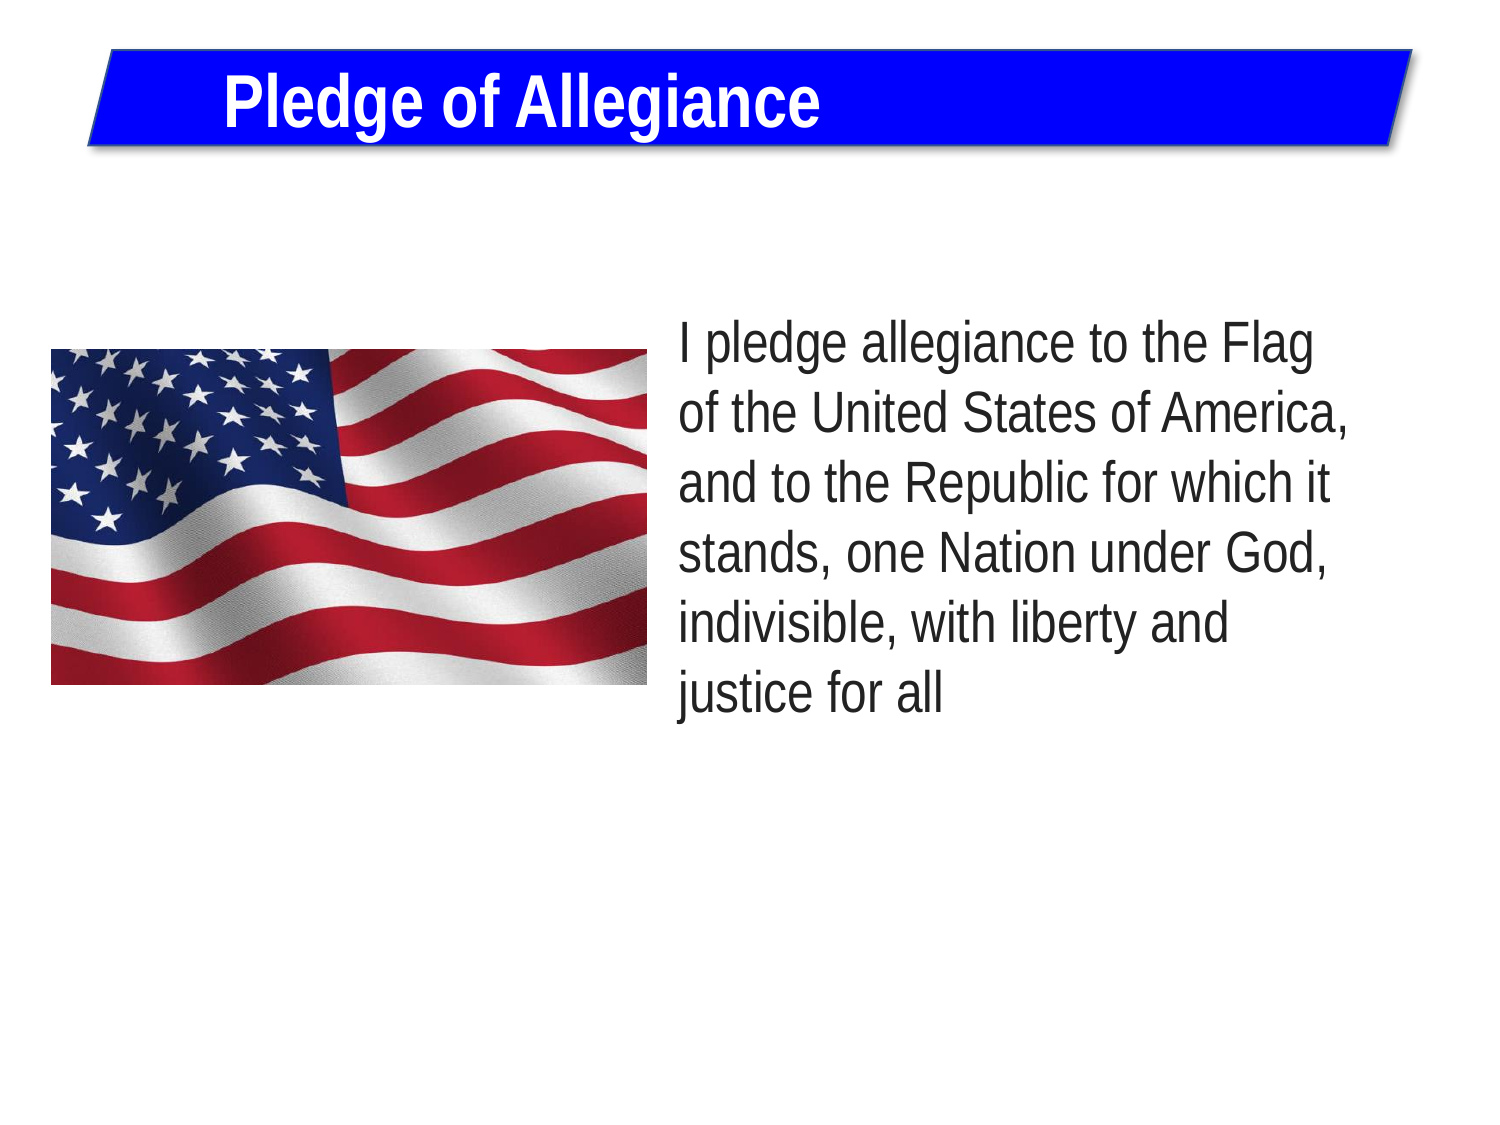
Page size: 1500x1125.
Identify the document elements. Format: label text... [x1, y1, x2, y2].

text_box I pledge allegiance to the Flag of the United States of America, and to the Republic for which it stands, one Nation under God, indivisible, with liberty and justice for all [664, 297, 1374, 732]
picture [51, 349, 647, 685]
text_box Pledge of Allegiance [87, 49, 1413, 147]
